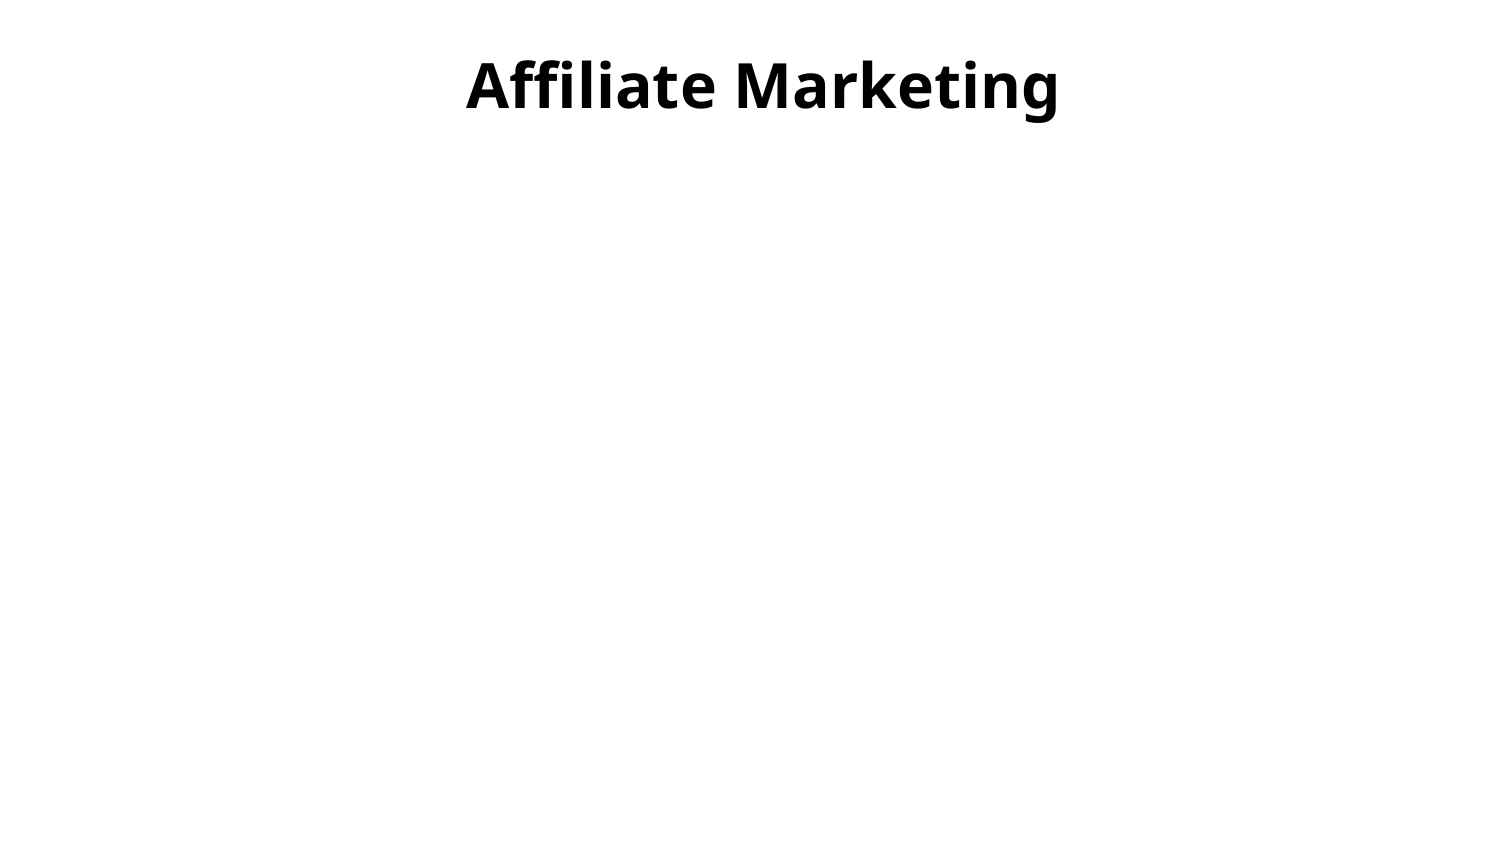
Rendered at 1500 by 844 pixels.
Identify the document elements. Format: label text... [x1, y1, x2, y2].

list Affiliate Marketing [57, 31, 1471, 829]
